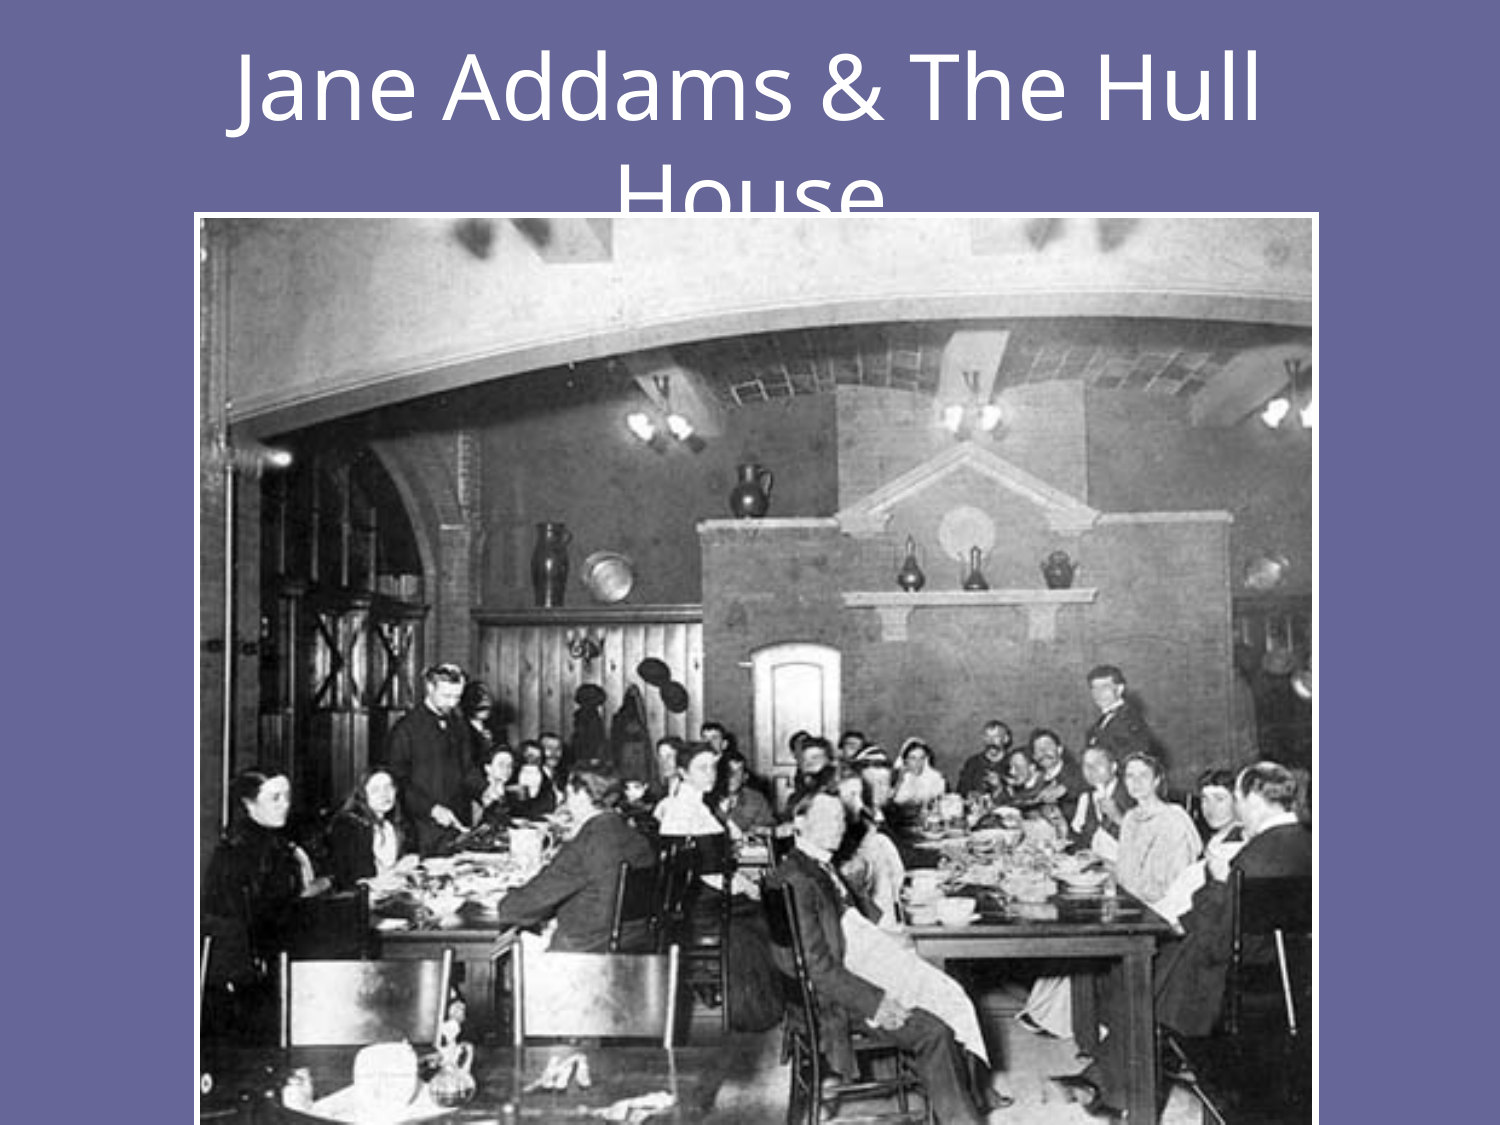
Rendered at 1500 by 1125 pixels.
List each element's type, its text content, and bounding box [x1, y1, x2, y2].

title Jane Addams & The Hull House [75, 45, 1425, 233]
picture [199, 217, 1313, 1125]
